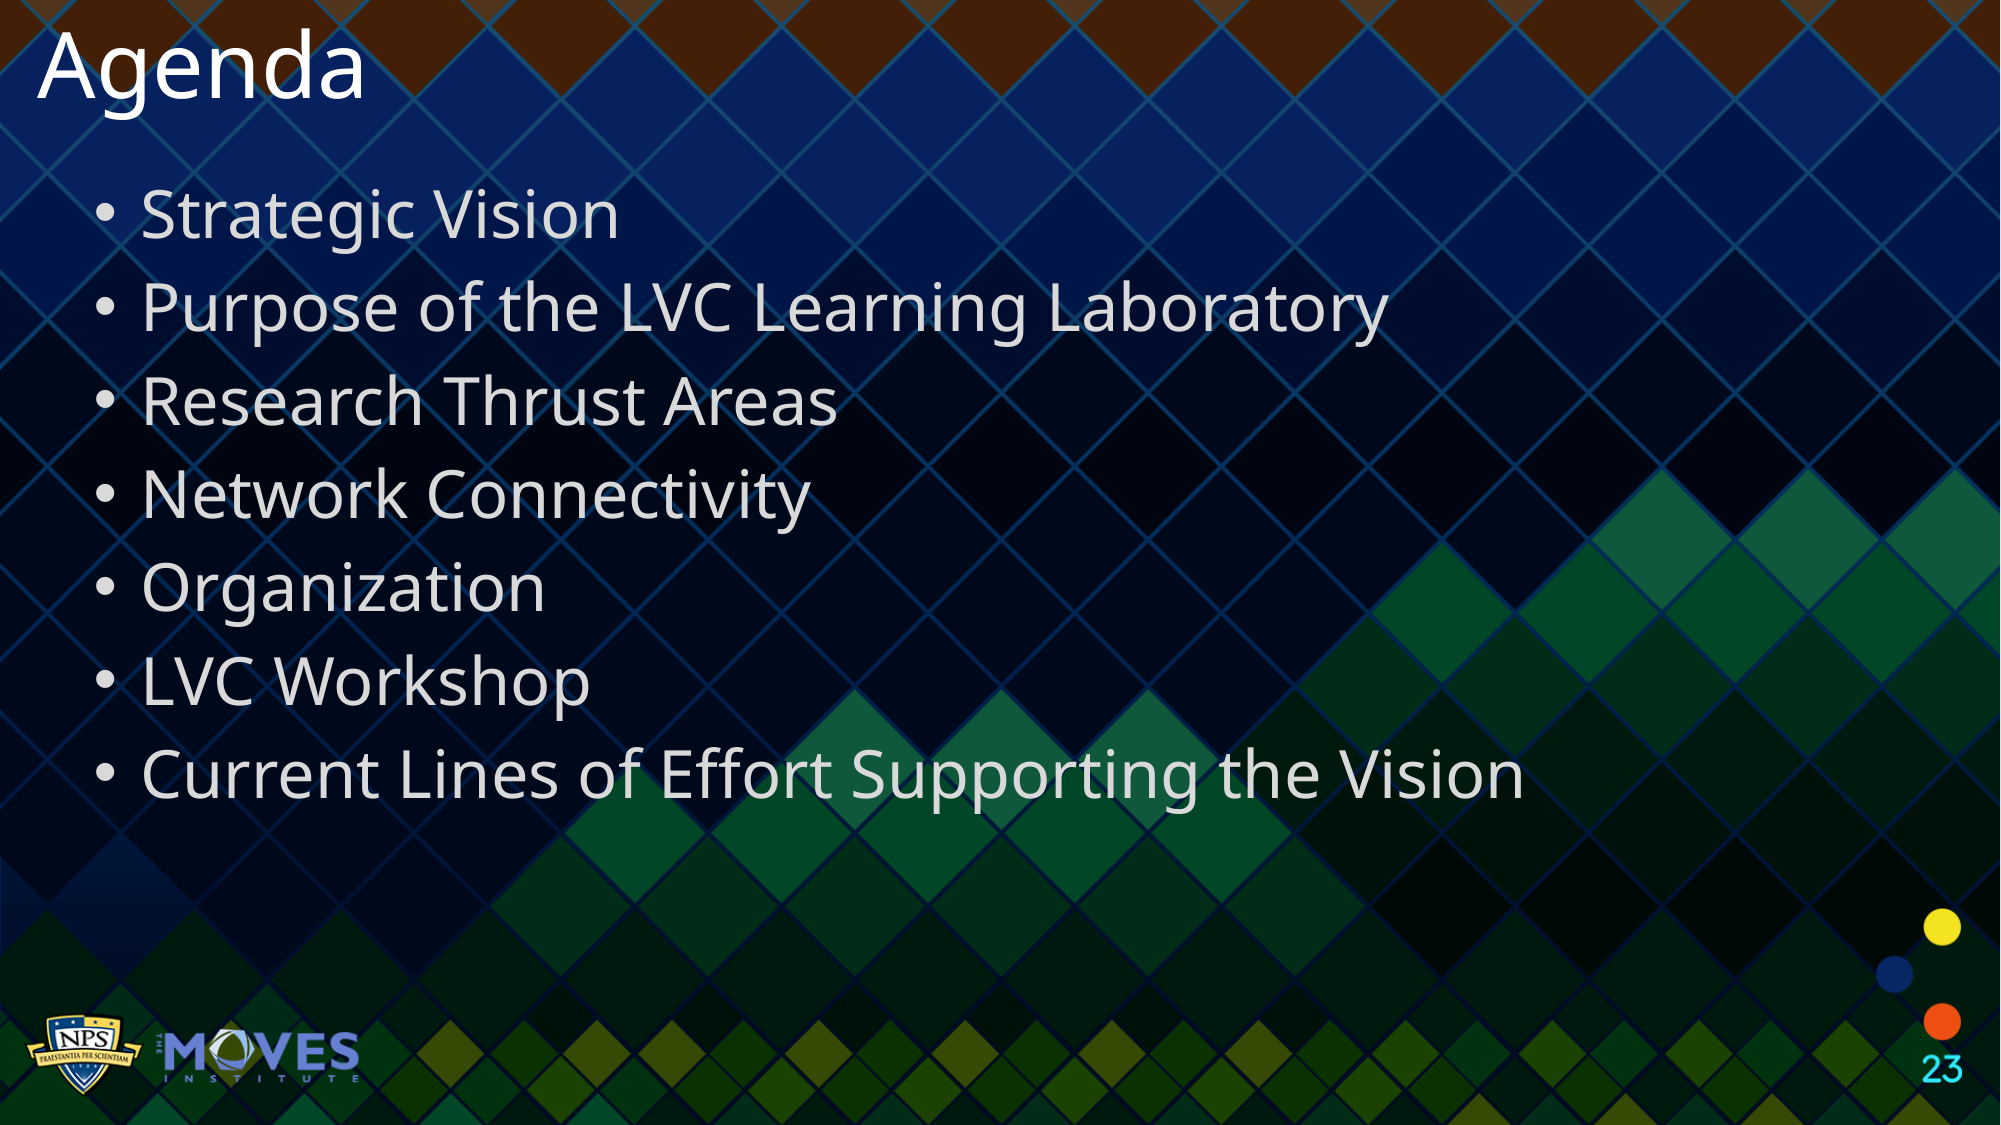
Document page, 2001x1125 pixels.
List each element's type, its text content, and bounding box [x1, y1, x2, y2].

picture [0, 0, 2001, 1125]
text_box Agenda [22, 0, 1977, 125]
text_box Strategic Vision Purpose of the LVC Learning Laboratory Research Thrust Areas Network Connectivity Organization LVC Workshop Current Lines of Effort Supporting the Vision [78, 164, 1922, 913]
